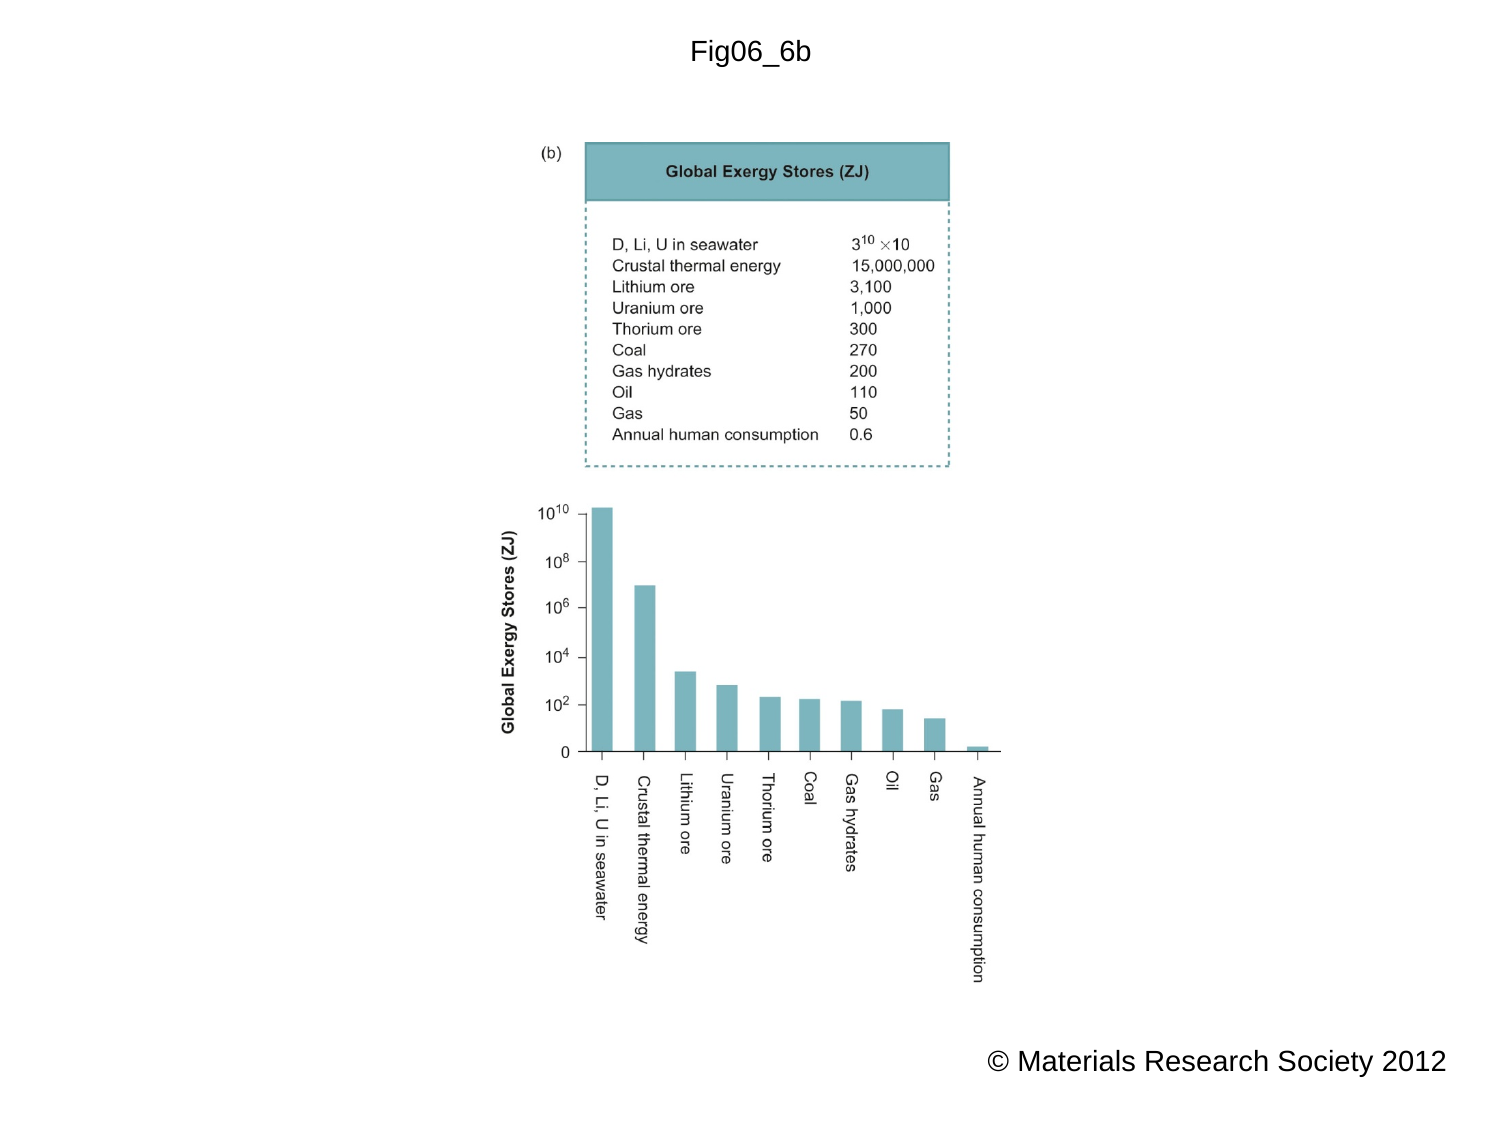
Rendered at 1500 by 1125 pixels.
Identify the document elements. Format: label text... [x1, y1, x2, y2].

text_box Fig06_6b [675, 24, 827, 75]
footer © Materials Research Society 2012 [749, 1034, 1463, 1113]
picture [498, 142, 1001, 983]
